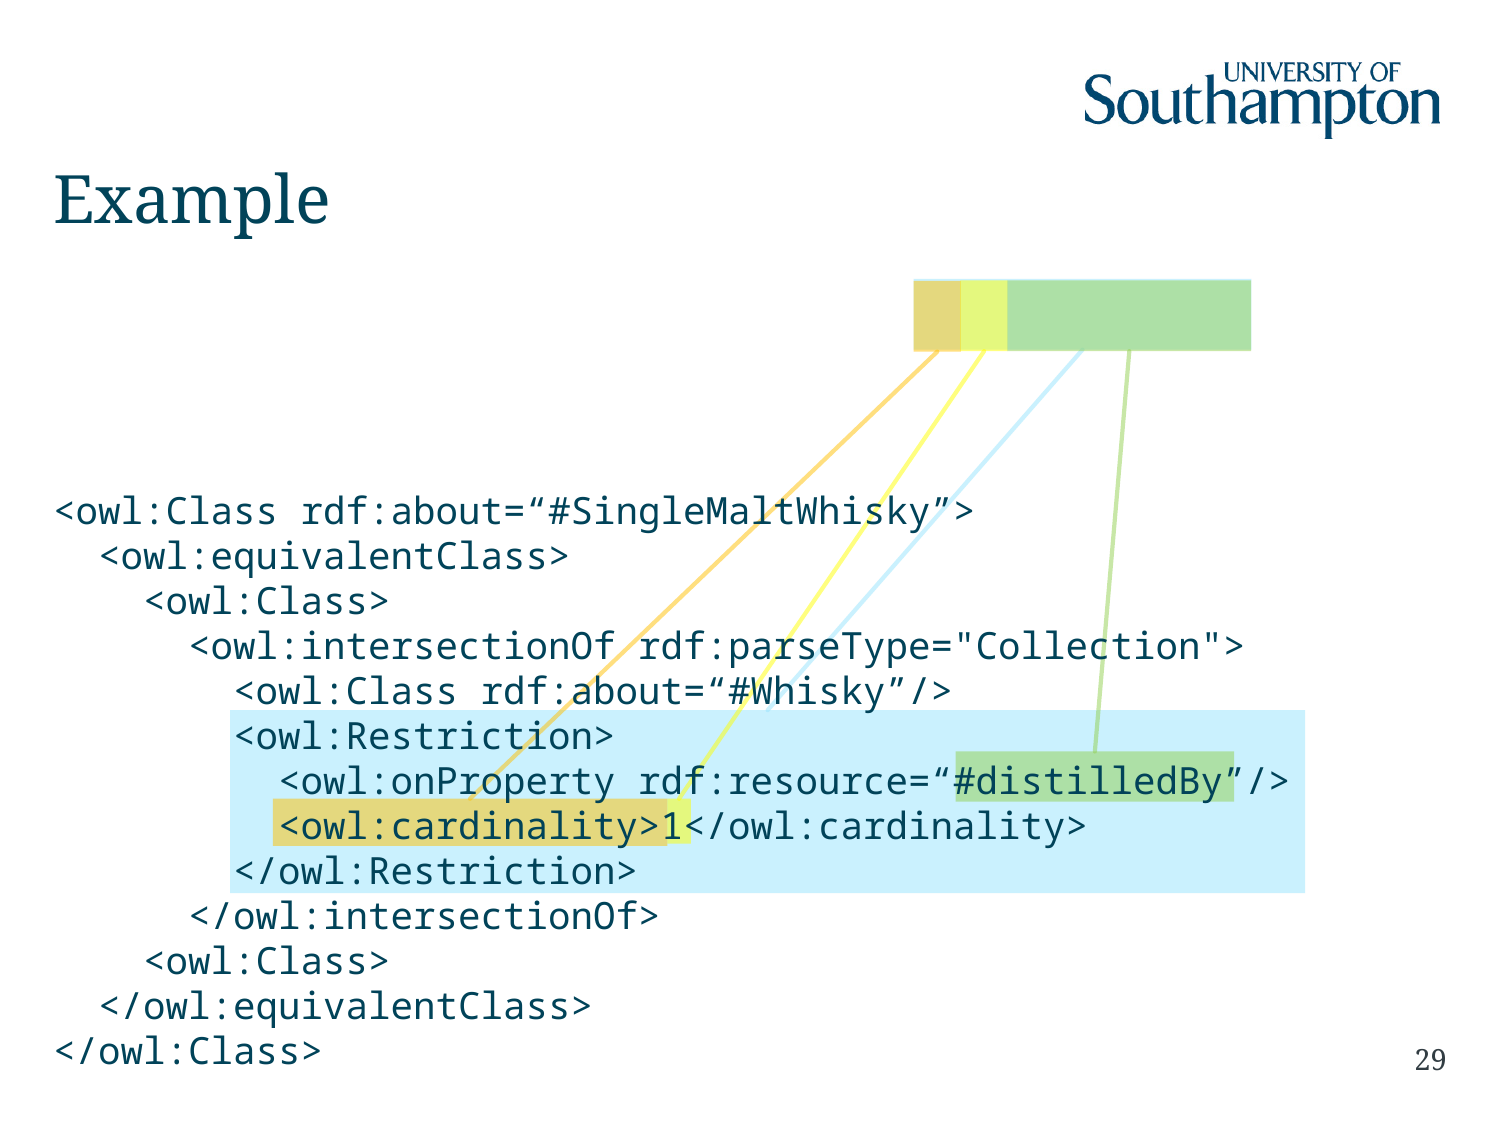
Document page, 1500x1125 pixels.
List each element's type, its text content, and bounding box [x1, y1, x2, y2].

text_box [229, 278, 1306, 894]
title Example [52, 148, 1448, 256]
list <owl:Class rdf:about=“#SingleMaltWhisky”> <owl:equivalentClass> <owl:Class> <owl:intersectionOf rdf:parseType="Collection"> <owl:Class rdf:about=“#Whisky”/> <owl:Restriction> <owl:onProperty rdf:resource=“#distilledBy”/> <owl:cardinality>1</owl:cardinality> </owl:Restriction> </owl:intersectionOf> <owl:Class> </owl:equivalentClass> </owl:Class> [52, 479, 1448, 1012]
picture [1085, 62, 1440, 139]
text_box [667, 280, 1008, 844]
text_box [955, 280, 1252, 802]
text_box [272, 280, 665, 847]
slide_number 29 [1328, 1033, 1448, 1083]
